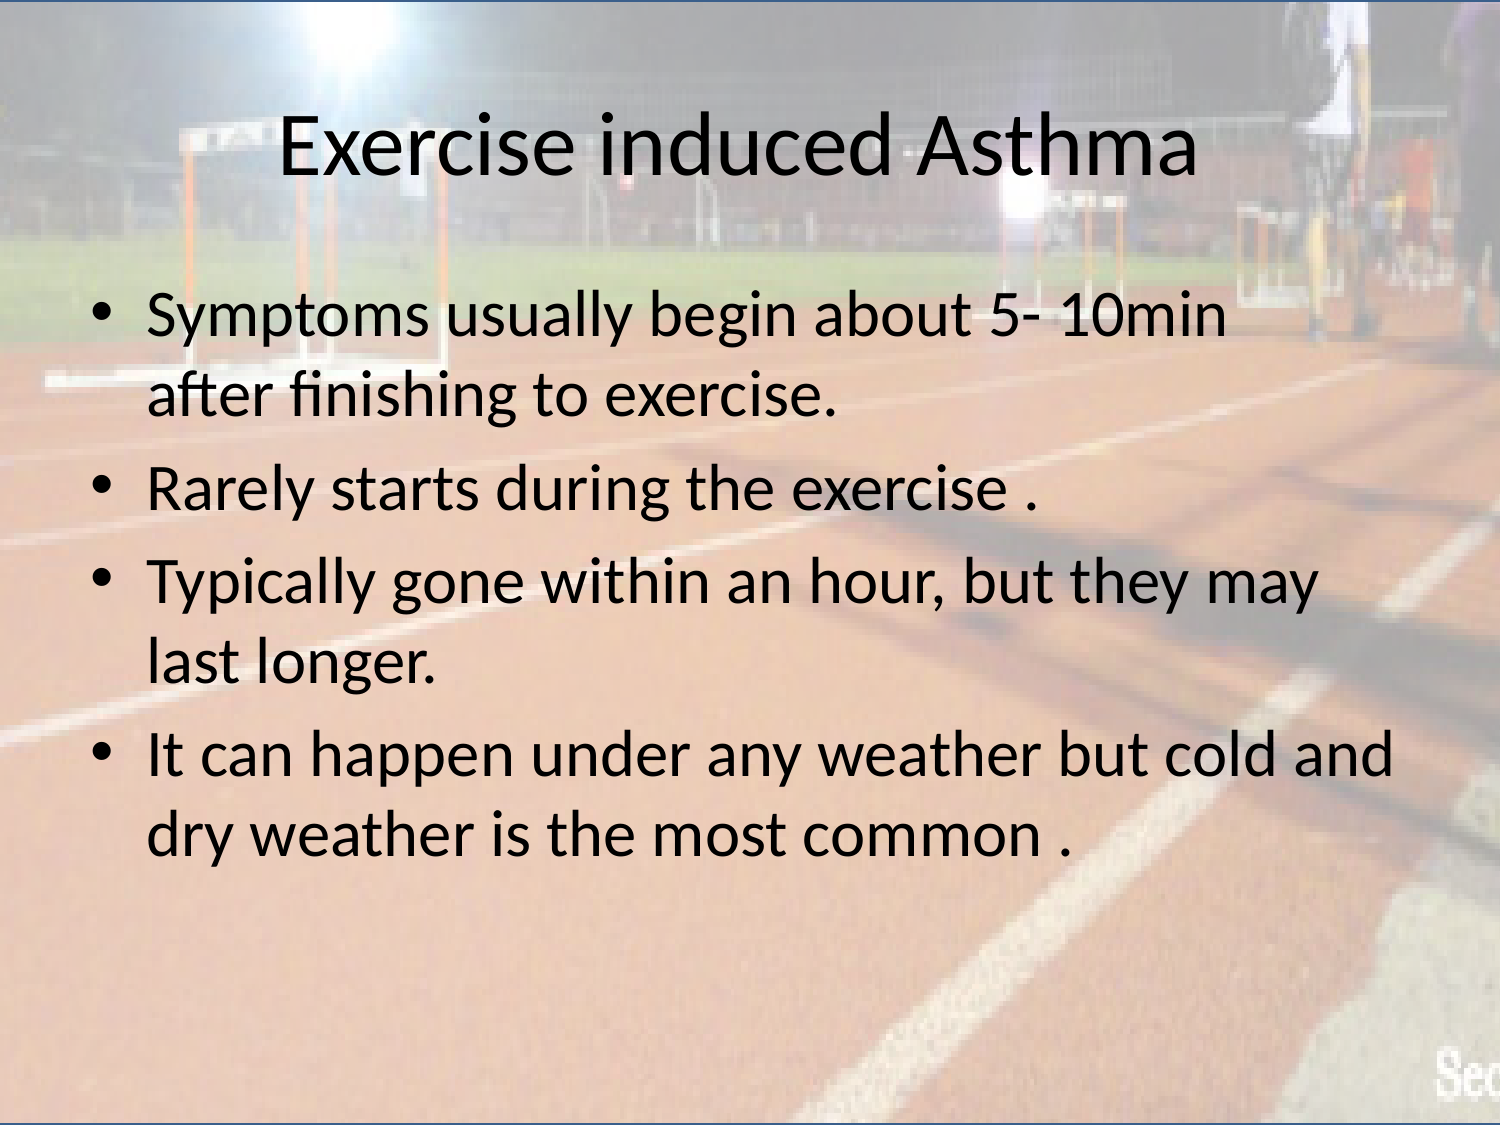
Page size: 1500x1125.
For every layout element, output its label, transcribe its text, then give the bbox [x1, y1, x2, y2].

list Symptoms usually begin about 5- 10min after finishing to exercise. Rarely starts during the exercise . Typically gone within an hour, but they may last longer. It can happen under any weather but cold and dry weather is the most common . [75, 262, 1425, 1005]
text_box [0, 0, 1500, 1125]
title Exercise induced Asthma [75, 45, 1425, 233]
